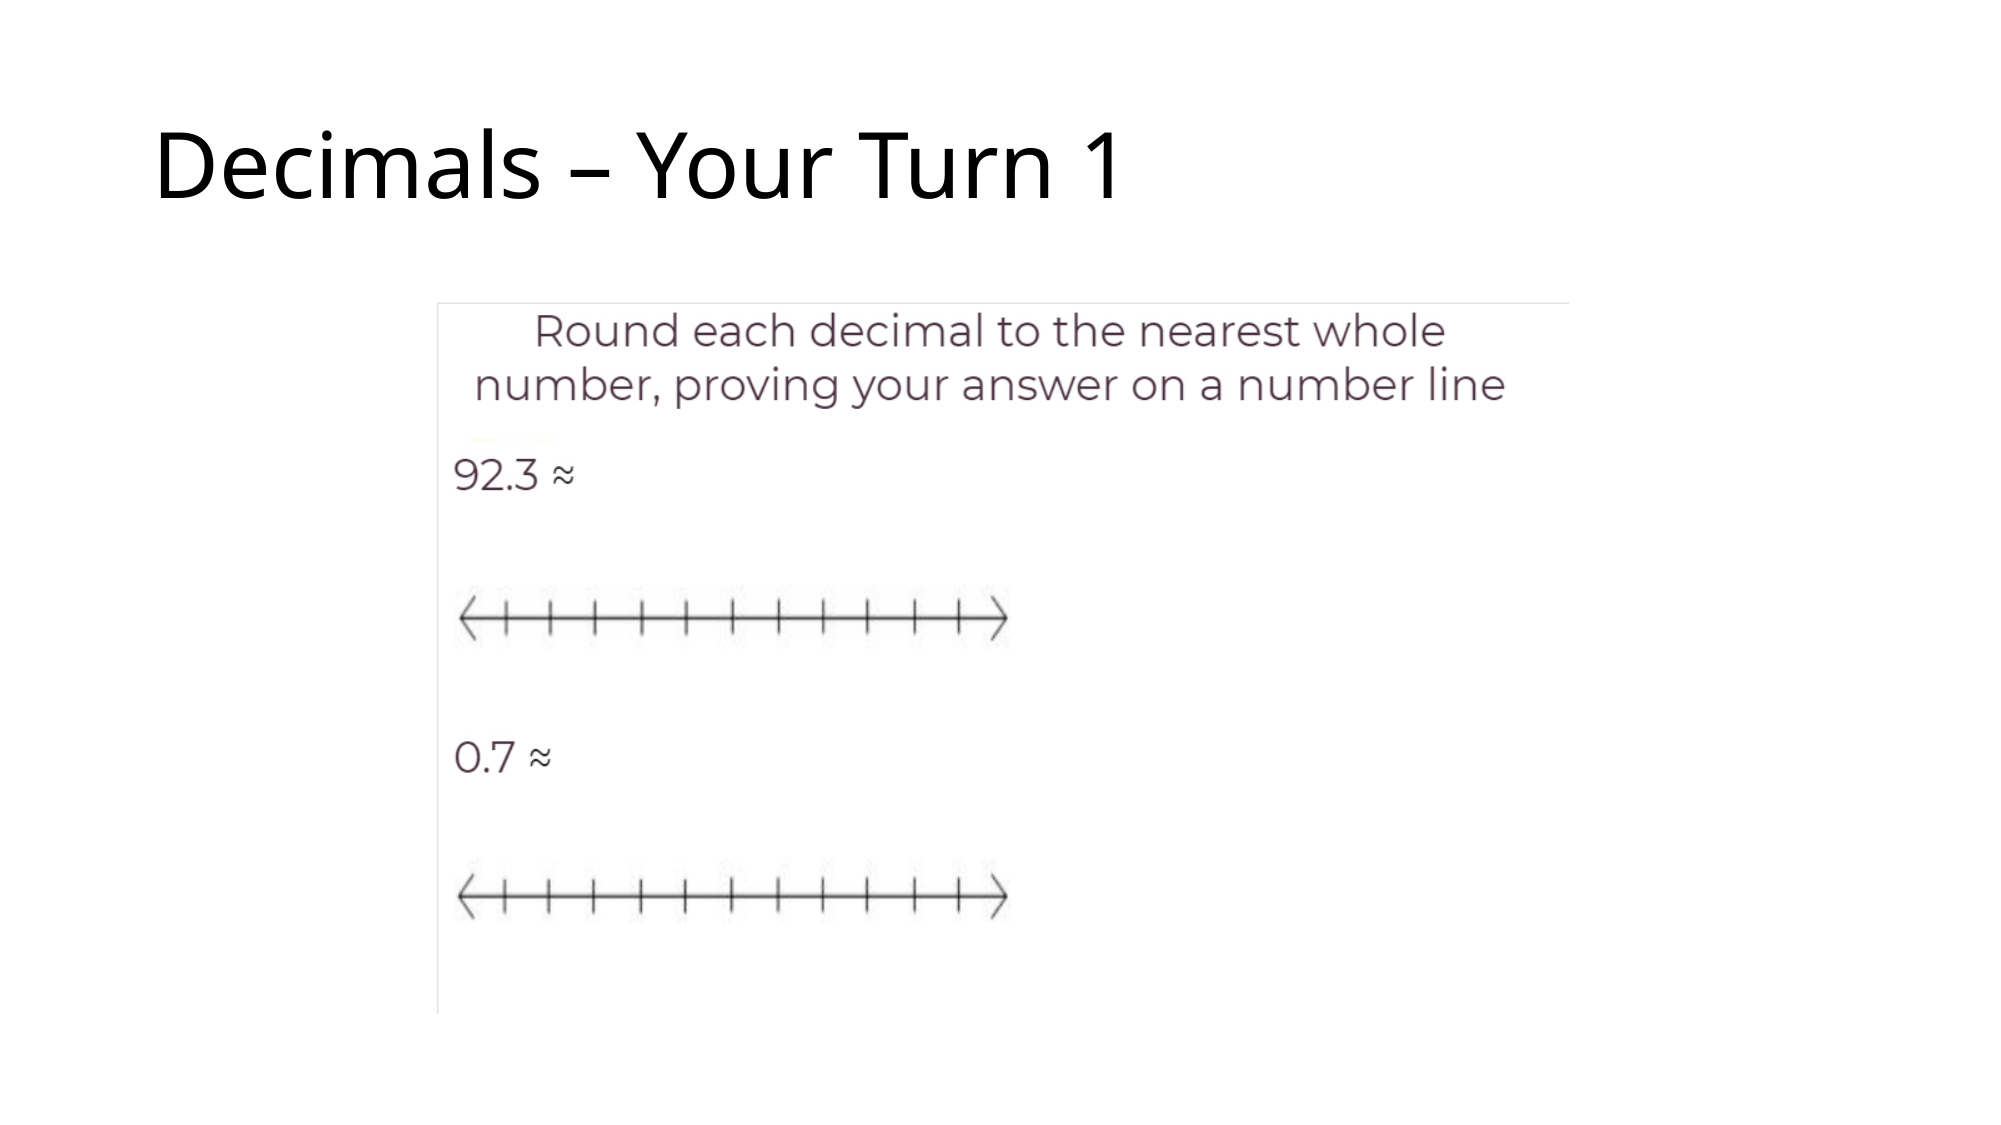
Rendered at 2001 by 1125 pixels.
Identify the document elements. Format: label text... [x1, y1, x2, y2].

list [431, 299, 1569, 1014]
title Decimals – Your Turn 1 [137, 59, 1863, 278]
